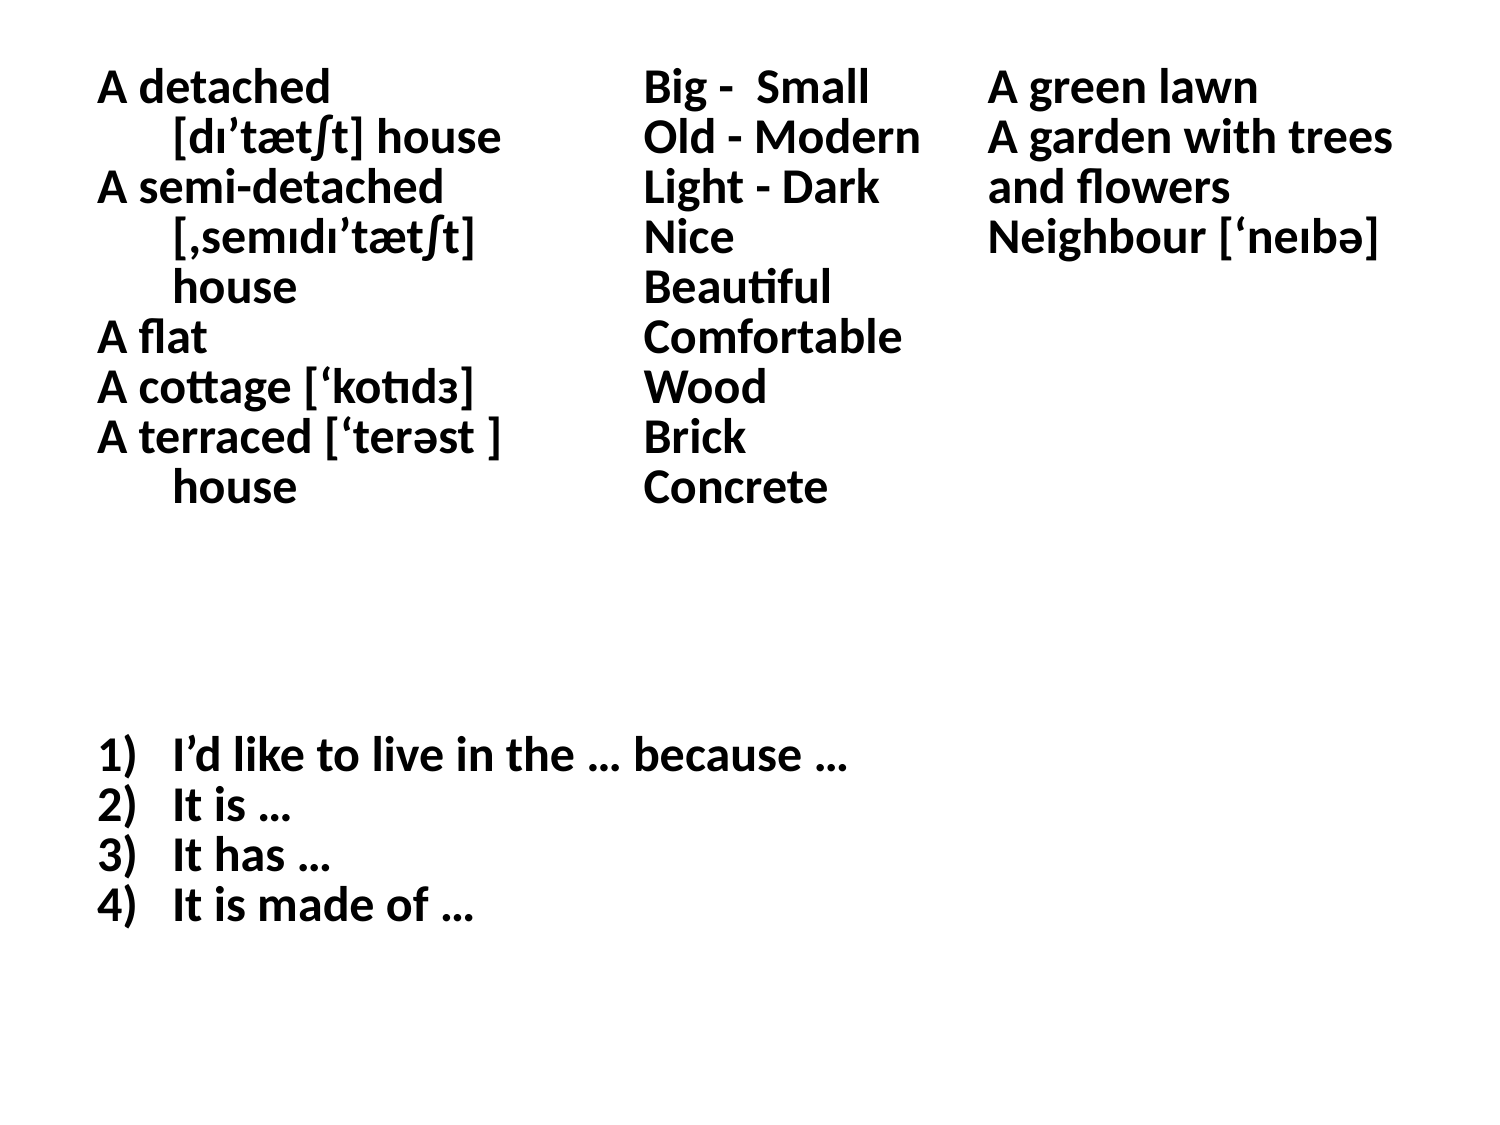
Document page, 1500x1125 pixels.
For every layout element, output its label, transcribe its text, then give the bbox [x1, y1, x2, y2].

table_cell I’d like to live in the … because … It is … It has … It is made of … [82, 727, 1418, 992]
table_header Big - Small Old - Modern Light - Dark Nice Beautiful Comfortable Wood Brick Concrete [527, 59, 973, 727]
table_header A green lawn A garden with trees and flowers Neighbour [‘neıbә] [973, 59, 1418, 727]
table_header A detached [dı’tæt∫t] house A semi-detached [,semıdı’tæt∫t] house A flat A cottage [‘kotıdз] A terraced [‘terәst ] house [82, 59, 527, 727]
